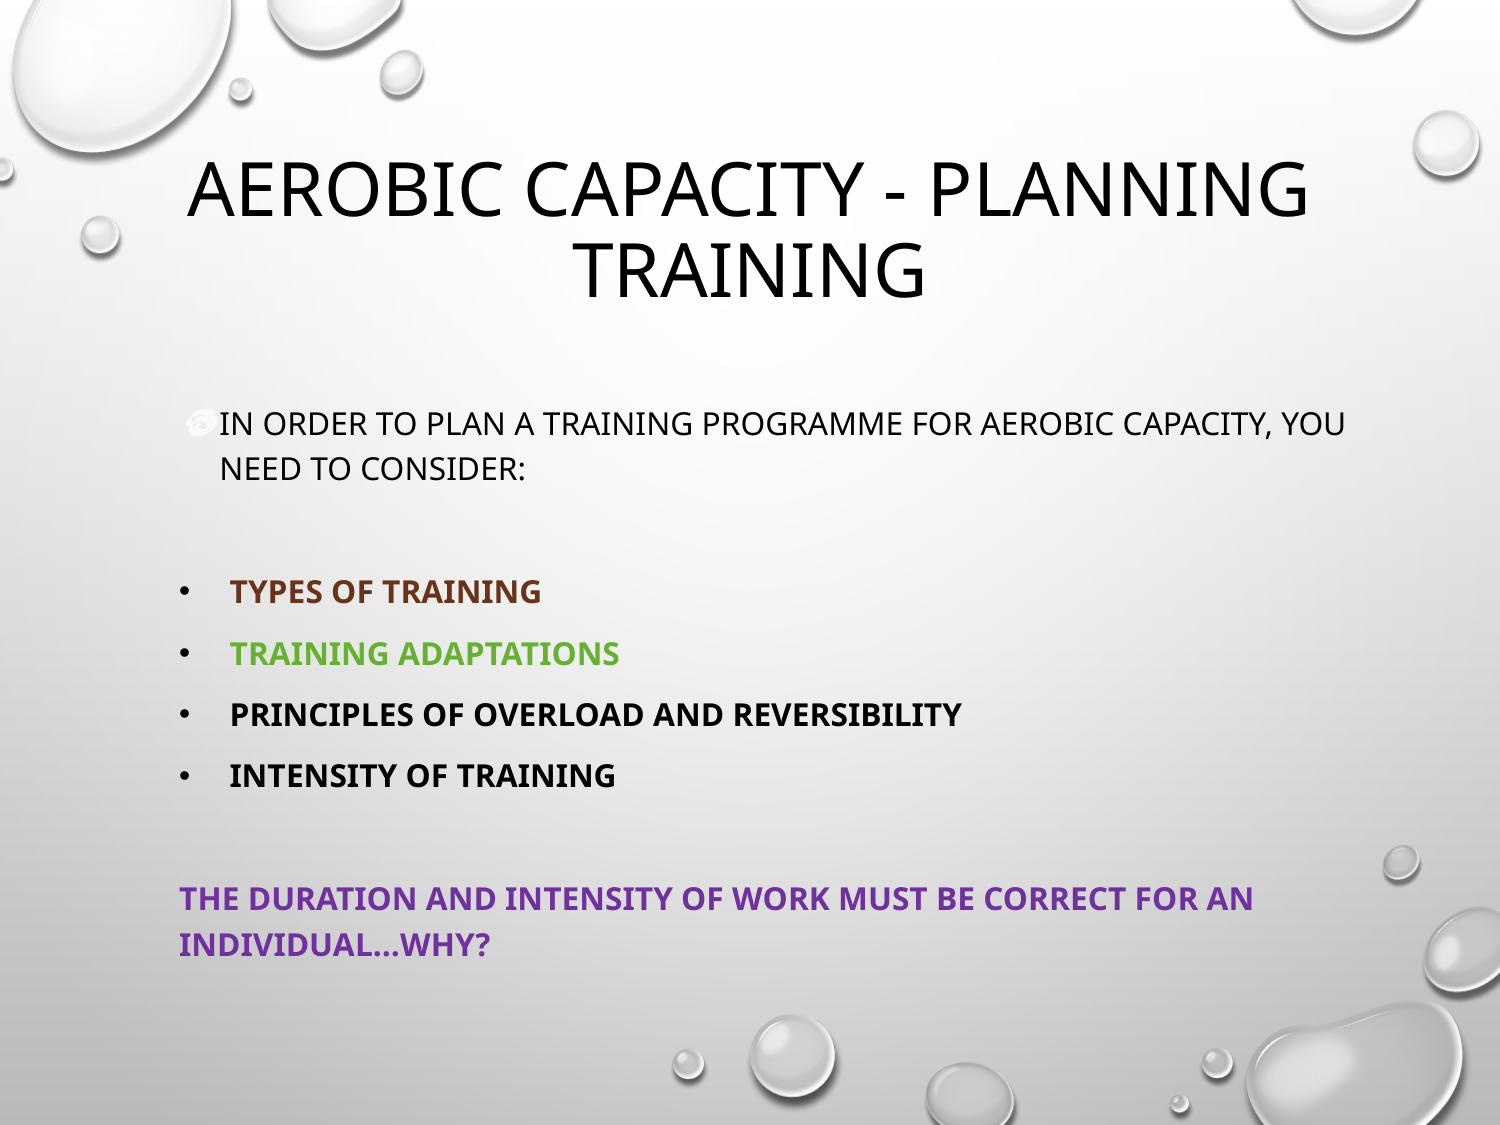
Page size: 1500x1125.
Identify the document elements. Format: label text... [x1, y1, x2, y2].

list In order to plan a training programme for Aerobic Capacity, you need to consider: Types of training Training adaptations Principles of overload and reversibility Intensity of training The duration and intensity of work must be correct for an individual…why? [112, 388, 1388, 976]
picture [0, 0, 1500, 1125]
title Aerobic Capacity - Planning Training [112, 101, 1388, 364]
